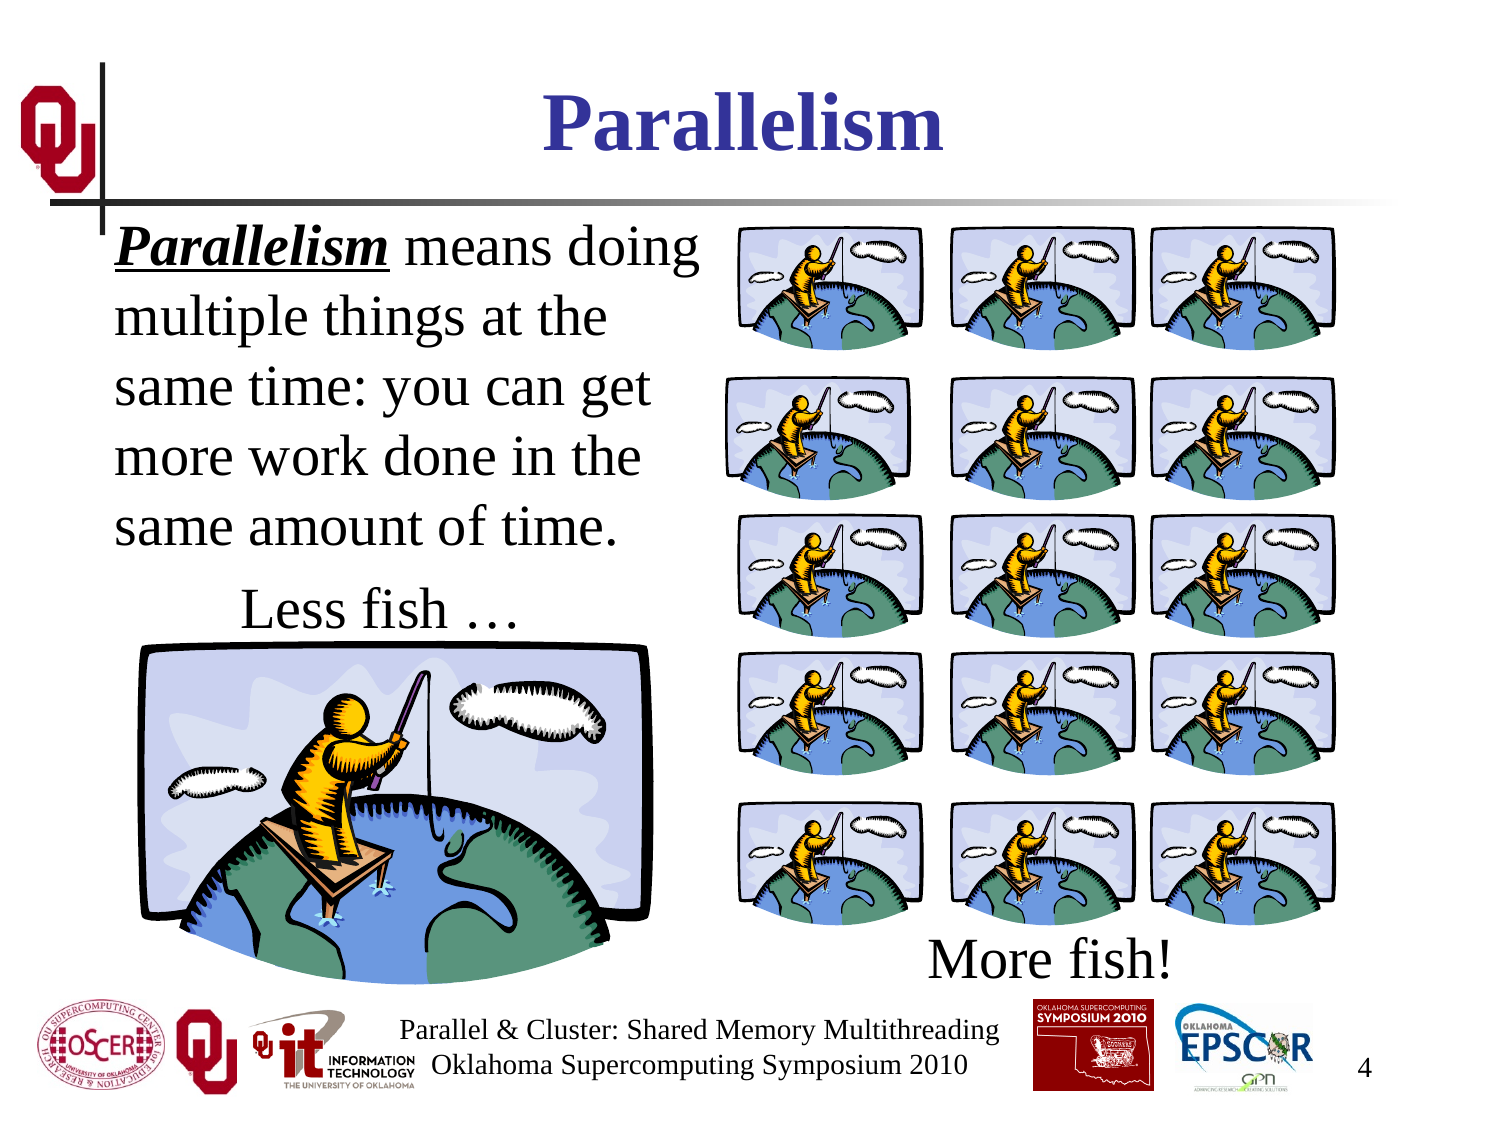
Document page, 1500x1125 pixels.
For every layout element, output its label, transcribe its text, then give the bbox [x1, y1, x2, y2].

text_box Less fish … [225, 565, 537, 635]
picture [1149, 799, 1338, 927]
picture [949, 512, 1138, 640]
picture [737, 799, 926, 927]
picture [949, 224, 1138, 352]
picture [949, 374, 1138, 502]
picture [949, 799, 1138, 927]
picture [737, 512, 926, 640]
picture [737, 649, 926, 777]
picture [1149, 512, 1338, 640]
picture [1149, 224, 1338, 352]
picture [1149, 374, 1338, 502]
picture [1187, 1091, 1294, 1098]
picture [18, 83, 97, 196]
picture [949, 649, 1138, 777]
footer Parallel & Cluster: Shared Memory Multithreading Oklahoma Supercomputing Symposium 2010 [262, 1012, 1138, 1088]
slide_number 4 [1174, 1015, 1388, 1091]
picture [174, 999, 425, 1099]
picture [1149, 649, 1338, 777]
picture [737, 224, 926, 352]
picture [37, 999, 165, 1090]
title Parallelism [24, 37, 1463, 176]
picture [137, 637, 658, 989]
picture [724, 374, 913, 502]
picture [1175, 1003, 1313, 1015]
text_box More fish! [912, 912, 1191, 998]
picture [1188, 1011, 1216, 1015]
text_box Parallelism means doing multiple things at the same time: you can get more work done in the same amount of time. [99, 200, 725, 565]
